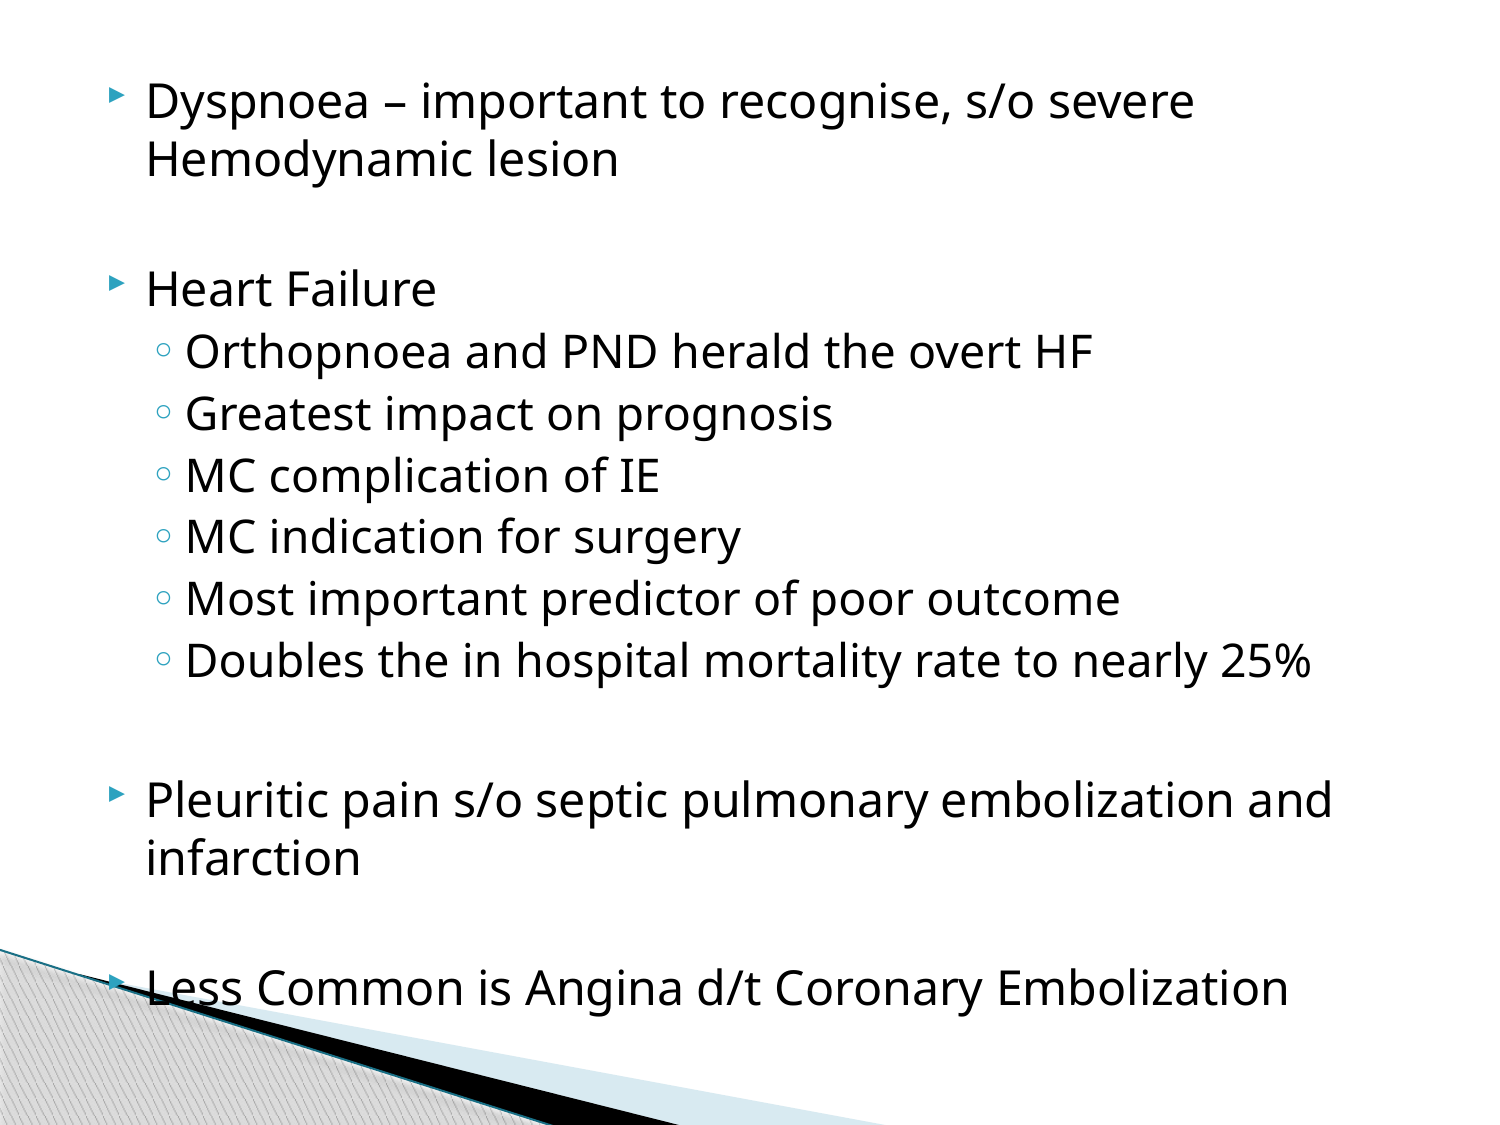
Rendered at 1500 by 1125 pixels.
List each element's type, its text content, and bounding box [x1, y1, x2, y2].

list Dyspnoea – important to recognise, s/o severe Hemodynamic lesion Heart Failure Orthopnoea and PND herald the overt HF Greatest impact on prognosis MC complication of IE MC indication for surgery Most important predictor of poor outcome Doubles the in hospital mortality rate to nearly 25% Pleuritic pain s/o septic pulmonary embolization and infarction Less Common is Angina d/t Coronary Embolization [75, 62, 1425, 1025]
